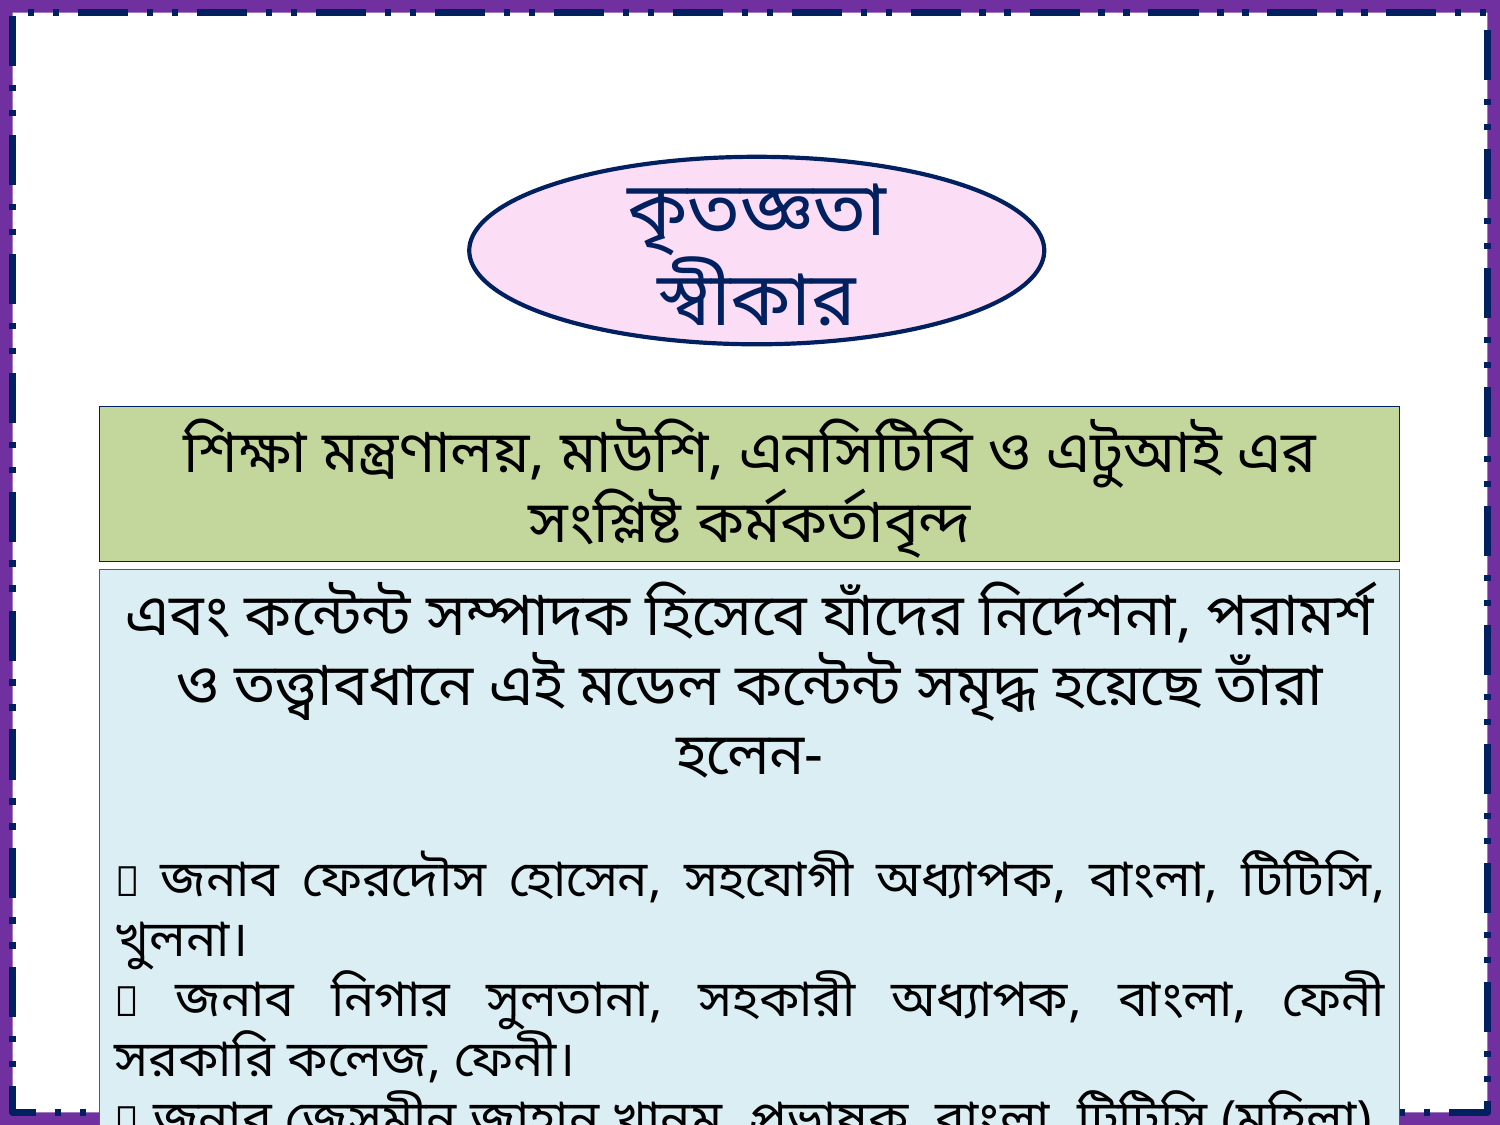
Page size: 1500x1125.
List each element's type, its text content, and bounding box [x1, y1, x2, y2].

text_box এবং কন্টেন্ট সম্পাদক হিসেবে যাঁদের নির্দেশনা, পরামর্শ ও তত্ত্বাবধানে এই মডেল কন্টেন্ট সমৃদ্ধ হয়েছে তাঁরা হলেন-  জনাব ফেরদৌস হোসেন, সহযোগী অধ্যাপক, বাংলা, টিটিসি, খুলনা।  জনাব নিগার সুলতানা, সহকারী অধ্যাপক, বাংলা, ফেনী সরকারি কলেজ, ফেনী।  জনাব জেসমীন জাহান খানম, প্রভাষক, বাংলা, টিটিসি (মহিলা), ময়মনসিংহ। [99, 569, 1400, 1125]
text_box শিক্ষা মন্ত্রণালয়, মাউশি, এনসিটিবি ও এটুআই এর সংশ্লিষ্ট কর্মকর্তাবৃন্দ [99, 406, 1400, 562]
text_box কৃতজ্ঞতা স্বীকার [467, 154, 1047, 347]
